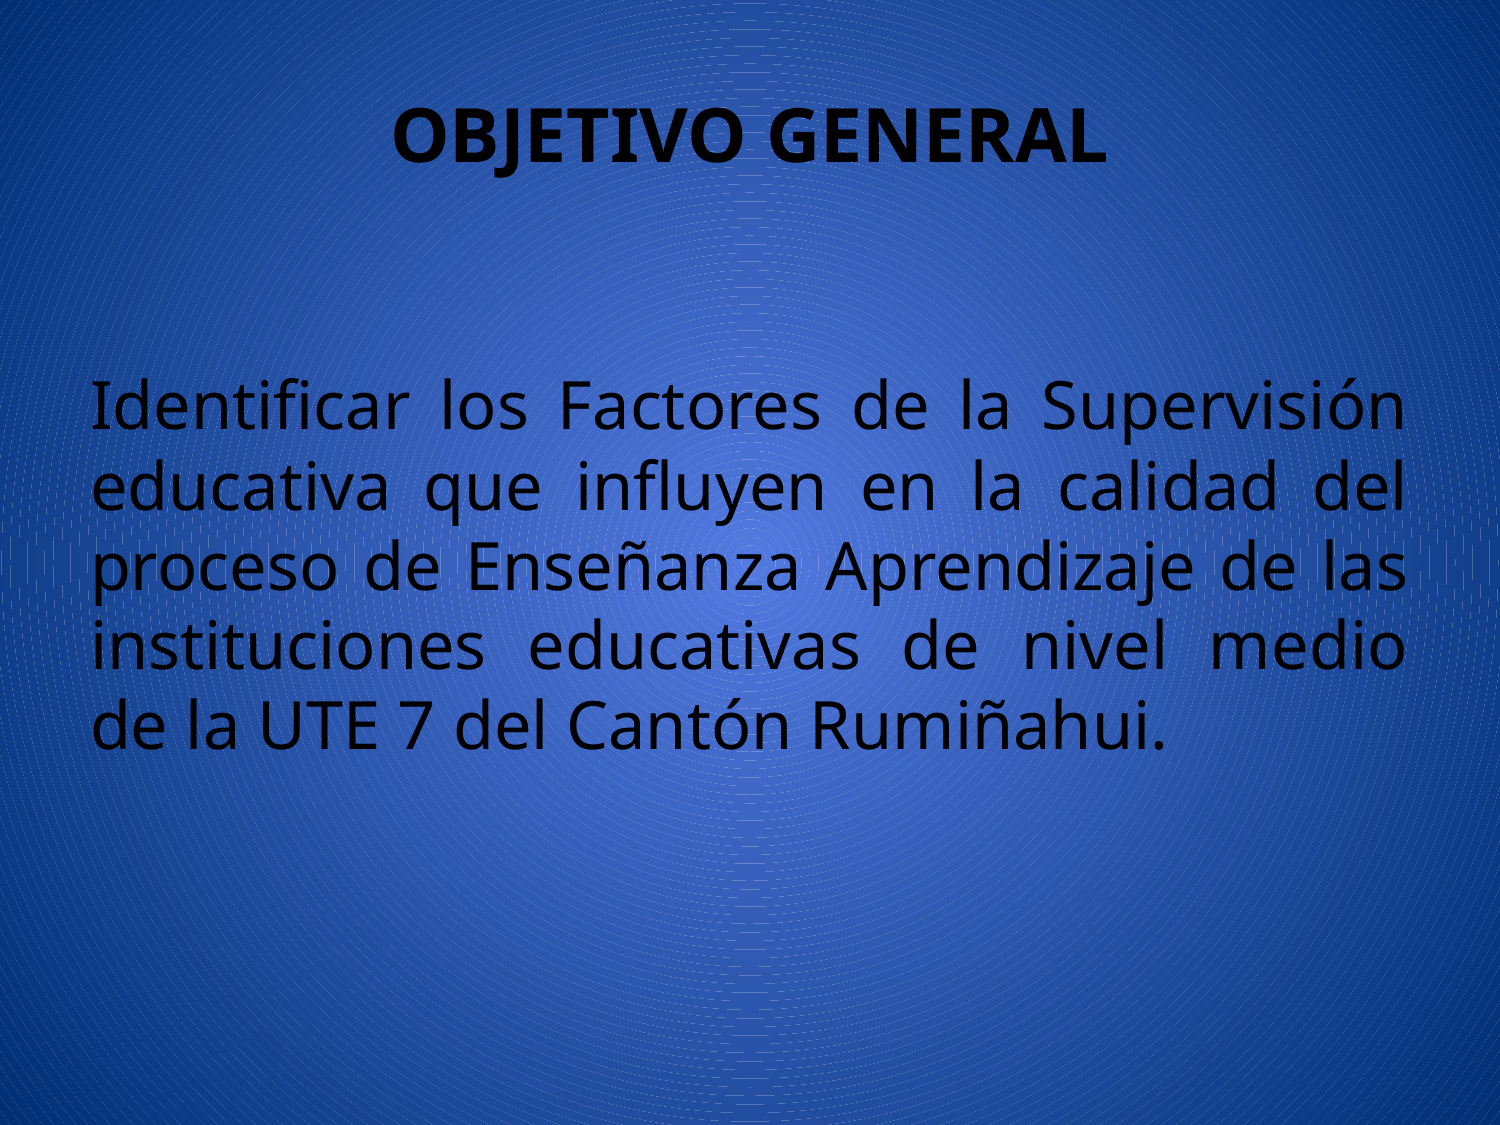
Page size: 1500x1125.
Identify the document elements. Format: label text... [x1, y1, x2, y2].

list Identificar los Factores de la Supervisión educativa que influyen en la calidad del proceso de Enseñanza Aprendizaje de las instituciones educativas de nivel medio de la UTE 7 del Cantón Rumiñahui. [75, 262, 1425, 953]
title OBJETIVO GENERAL [75, 45, 1425, 220]
